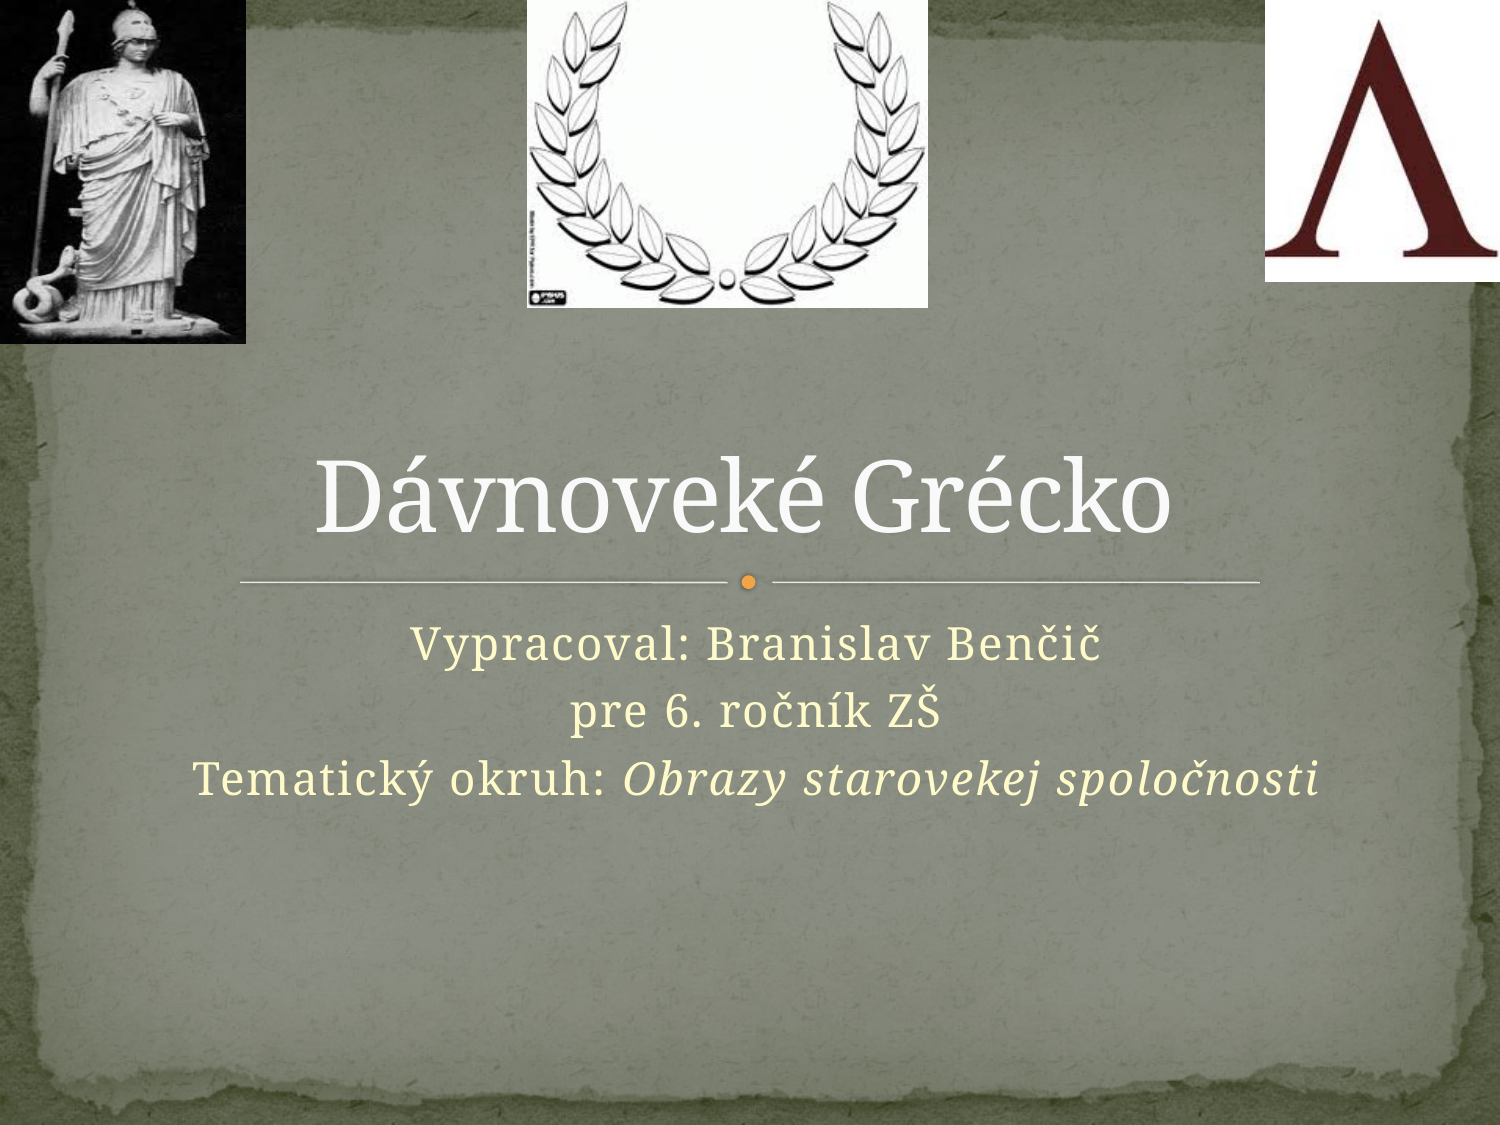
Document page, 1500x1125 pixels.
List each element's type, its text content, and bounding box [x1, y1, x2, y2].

picture [527, 0, 928, 308]
picture [0, 0, 246, 344]
picture [1265, 0, 1500, 282]
title Dávnoveké Grécko [74, 235, 1438, 561]
subtitle Vypracoval: Branislav Benčič pre 6. ročník ZŠ Tematický okruh: Obrazy starovekej spoločnosti [74, 606, 1438, 795]
